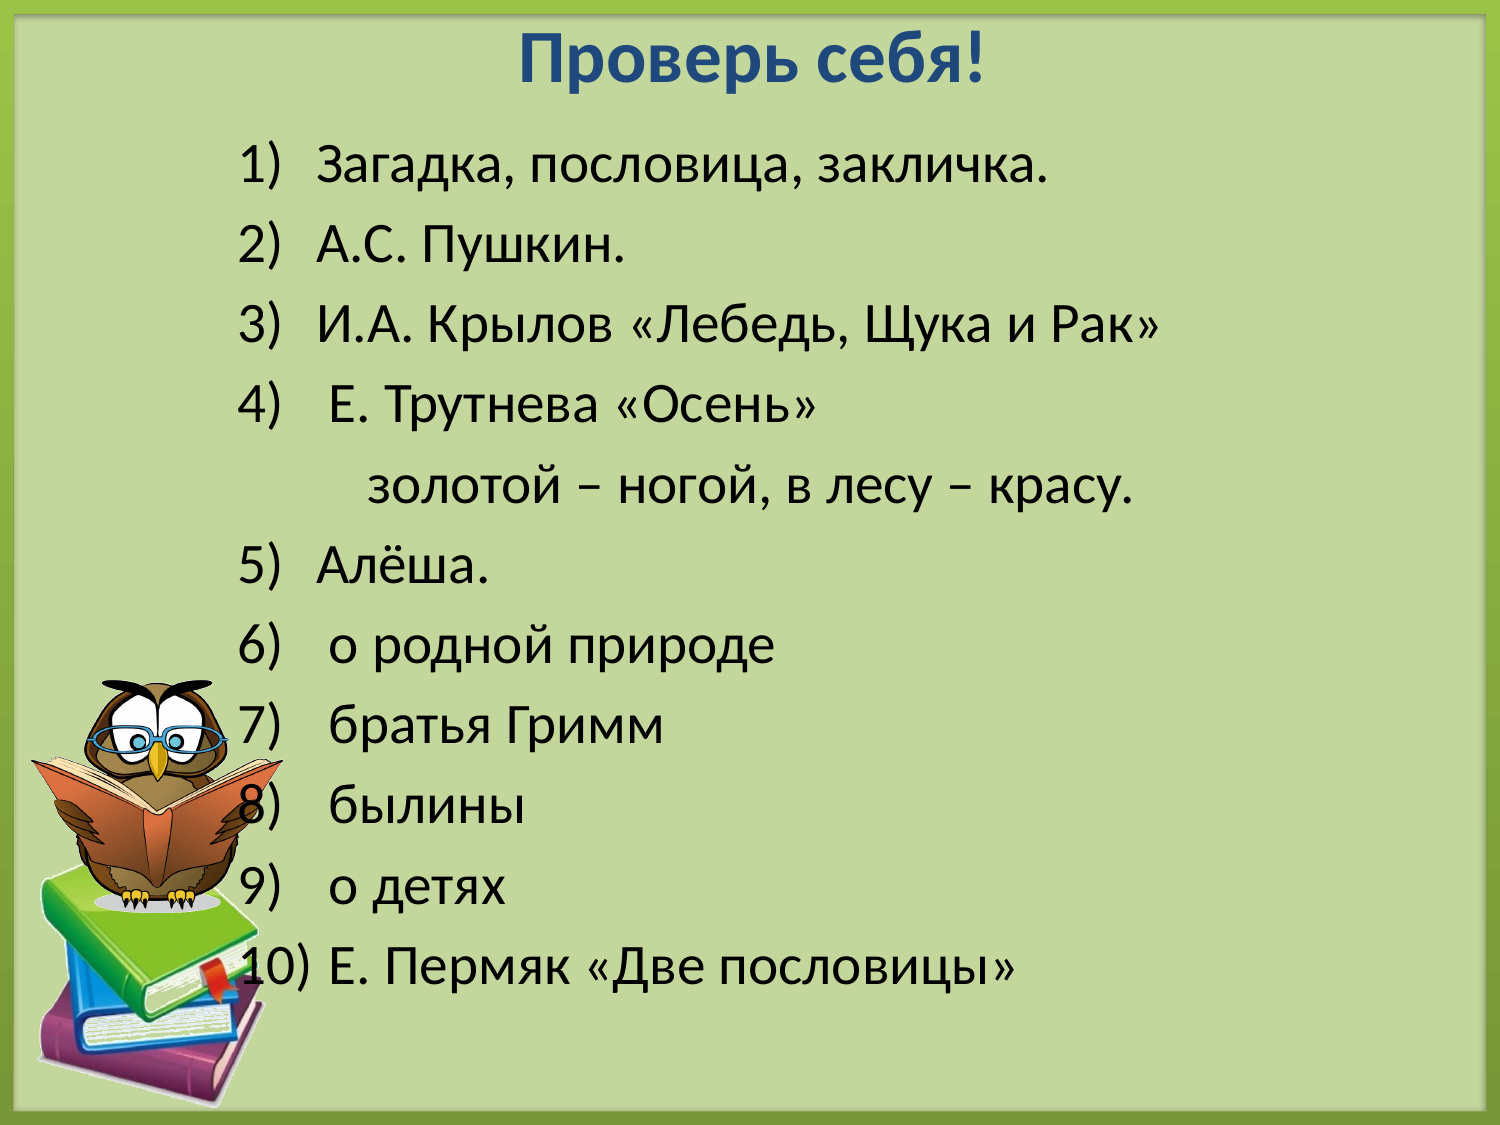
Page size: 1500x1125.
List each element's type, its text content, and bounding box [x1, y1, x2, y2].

list Загадка, пословица, закличка. А.С. Пушкин. И.А. Крылов «Лебедь, Щука и Рак» Е. Трутнева «Осень» золотой – ногой, в лесу – красу. Алёша. о родной природе братья Гримм былины о детях Е. Пермяк «Две пословицы» [222, 117, 1425, 1005]
title Проверь себя! [82, 0, 1425, 106]
picture [29, 680, 273, 1117]
